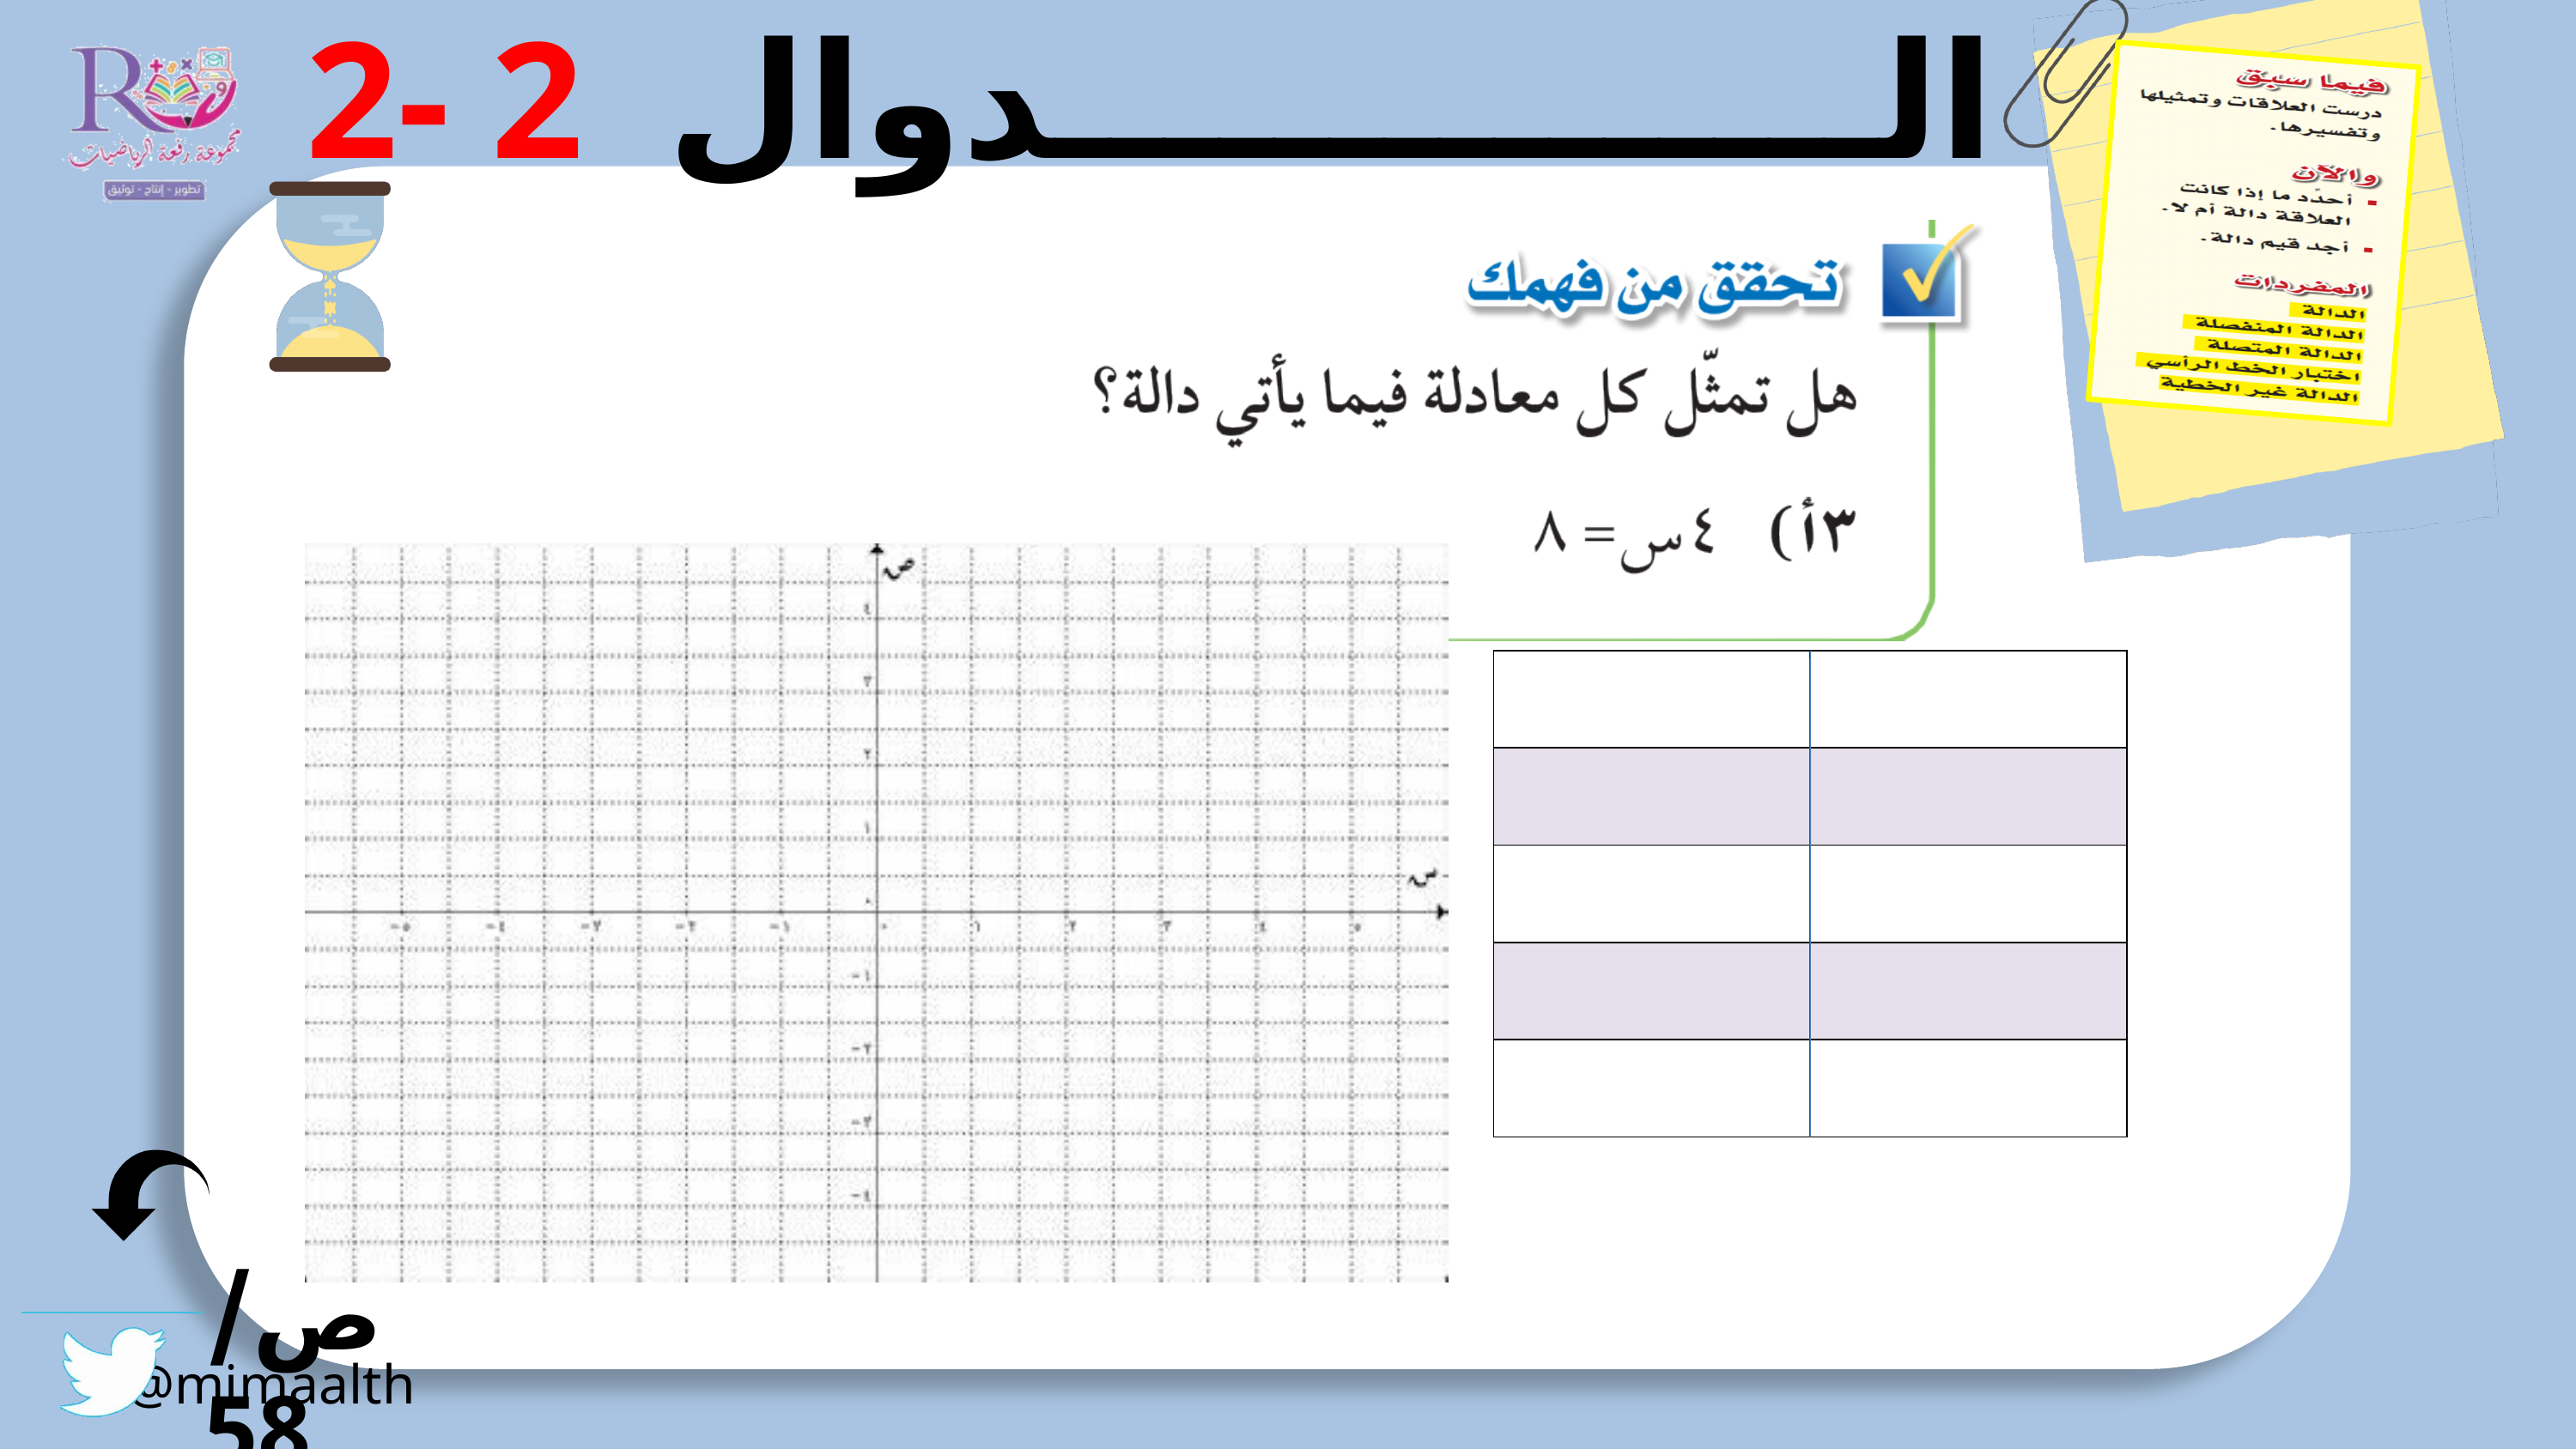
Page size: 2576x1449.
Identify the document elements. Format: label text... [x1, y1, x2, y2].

picture [21, 0, 491, 398]
table_cell [1494, 943, 1806, 1039]
text_box 2- 2 الـــــــــــــــدوال [294, 0, 2008, 197]
table_cell [1814, 749, 2126, 845]
table_cell [1494, 1040, 1806, 1137]
table_cell [1494, 749, 1806, 845]
table_cell [1494, 846, 1806, 942]
table_cell [1814, 846, 2126, 942]
text_box ص/ 58 [67, 1246, 448, 1449]
picture [305, 219, 1990, 1282]
picture [2008, 0, 2530, 585]
table_header [1812, 652, 2126, 747]
table_cell [1814, 1040, 2126, 1137]
picture [85, 1130, 216, 1260]
table_cell [1814, 943, 2126, 1039]
table_header [1494, 652, 1809, 747]
picture [21, 1312, 203, 1432]
text_box [182, 164, 2353, 1371]
